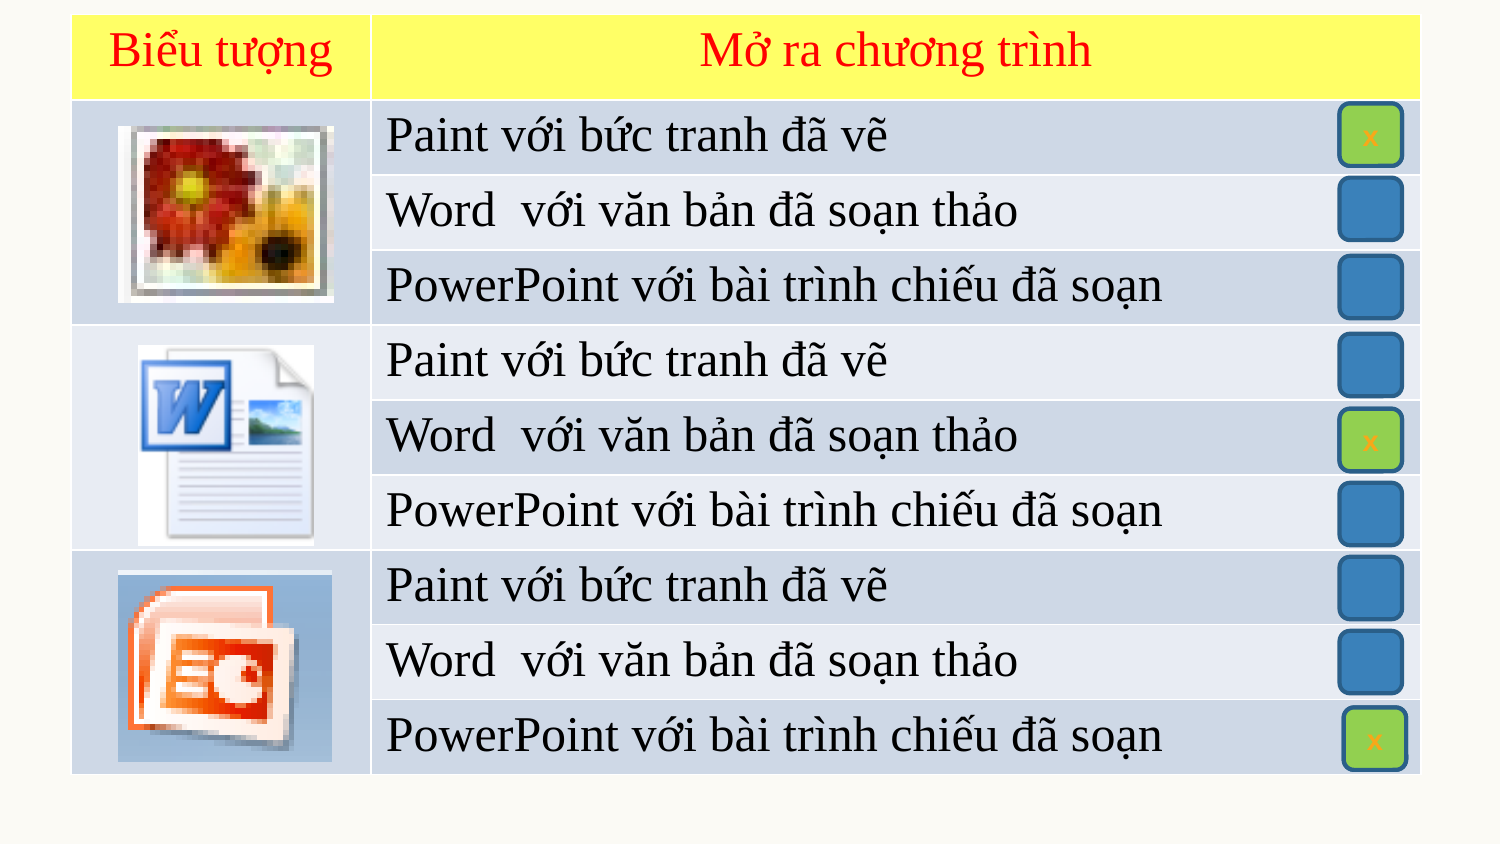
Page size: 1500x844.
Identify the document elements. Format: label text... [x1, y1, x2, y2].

table_header Biểu tượng [72, 15, 370, 99]
text_box x [1341, 705, 1409, 772]
table_cell [72, 326, 370, 549]
table_cell PowerPoint với bài trình chiếu đã soạn [372, 251, 1420, 324]
table_cell PowerPoint với bài trình chiếu đã soạn [372, 700, 1420, 774]
table_cell Word với văn bản đã soạn thảo [372, 401, 1420, 474]
table_cell Word với văn bản đã soạn thảo [372, 176, 1420, 249]
table_cell [72, 101, 370, 324]
text_box [1337, 628, 1405, 696]
text_box [1337, 554, 1405, 622]
picture [118, 126, 334, 303]
table_cell Paint với bức tranh đã vẽ [372, 101, 1420, 174]
picture [138, 345, 314, 546]
text_box [1337, 175, 1405, 243]
table_cell Paint với bức tranh đã vẽ [372, 326, 1420, 399]
text_box x [1337, 101, 1405, 168]
text_box [1337, 480, 1405, 548]
text_box [1337, 253, 1405, 321]
picture [118, 570, 332, 763]
table_cell [72, 551, 370, 774]
table_cell Paint với bức tranh đã vẽ [372, 551, 1420, 624]
text_box [1337, 331, 1405, 399]
table_header Mở ra chương trình [372, 15, 1420, 99]
table_cell PowerPoint với bài trình chiếu đã soạn [372, 476, 1420, 549]
text_box x [1337, 406, 1405, 474]
table_cell Word với văn bản đã soạn thảo [372, 625, 1420, 699]
